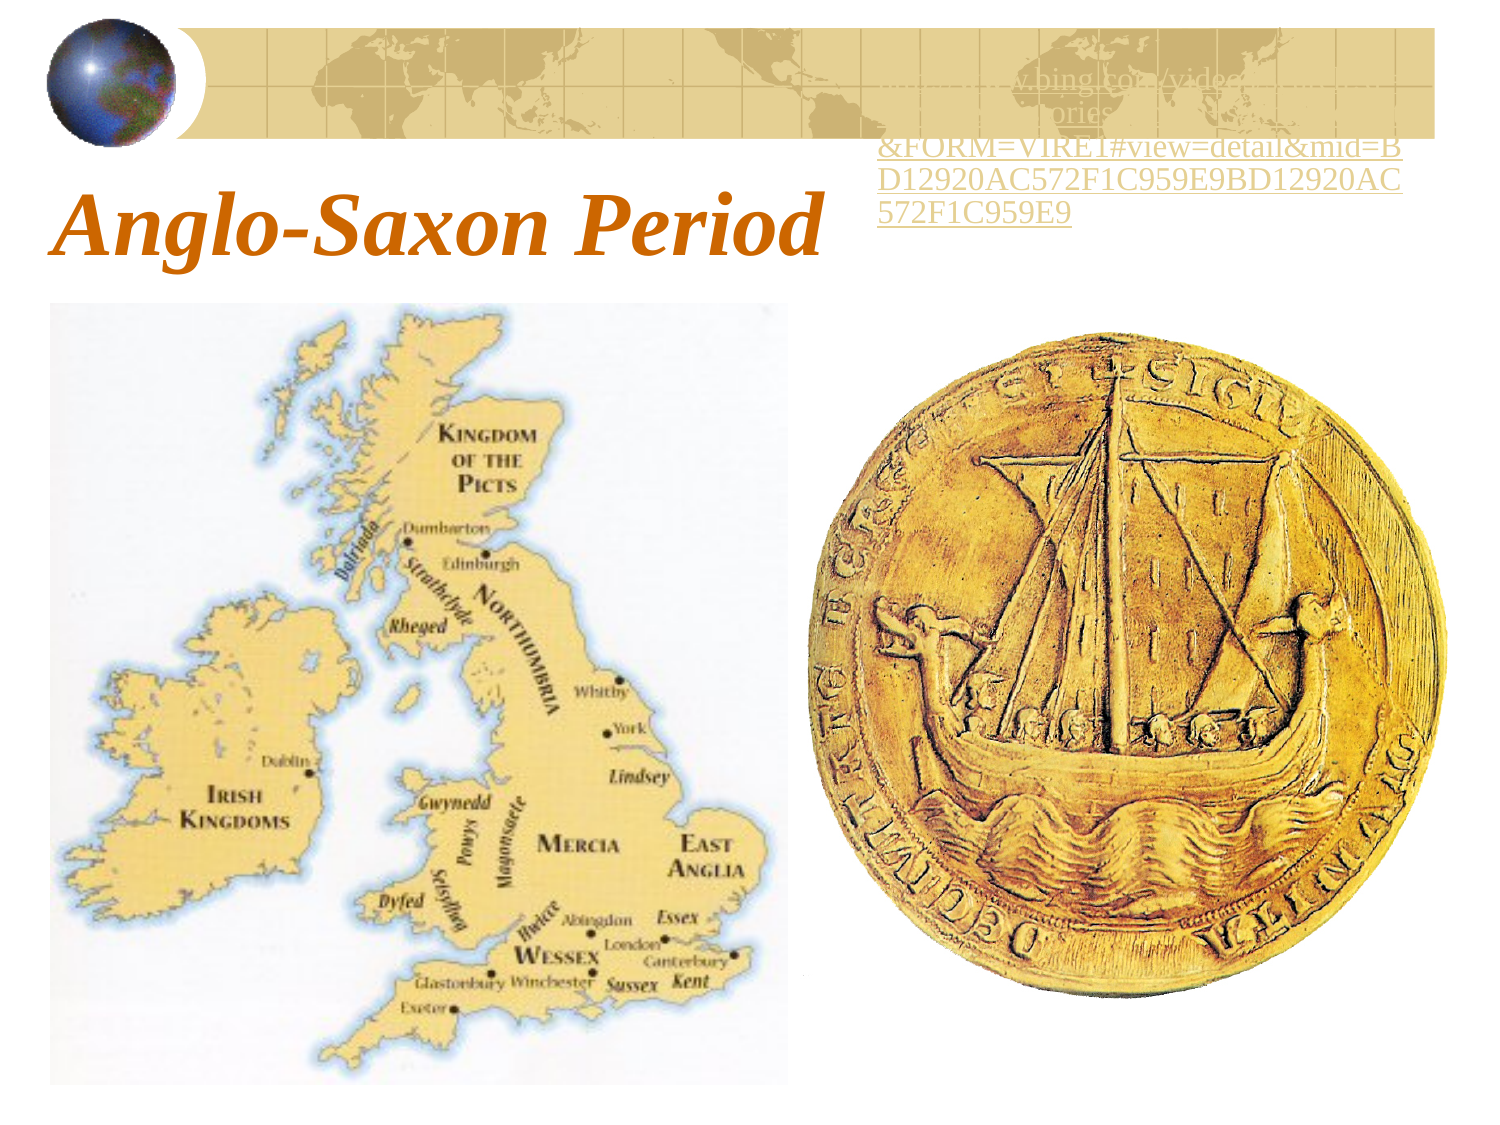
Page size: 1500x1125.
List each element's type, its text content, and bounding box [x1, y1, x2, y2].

picture [42, 14, 190, 124]
text_box http://www.bing.com/videos/search?q=horrible+histories+anglo+saxon+report&FORM=VIRE1#view=detail&mid=BD12920AC572F1C959E9BD12920AC572F1C959E9 [862, 49, 1425, 162]
picture [799, 324, 1453, 1013]
title Anglo-Saxon Period [37, 124, 1313, 313]
picture [49, 302, 788, 1085]
